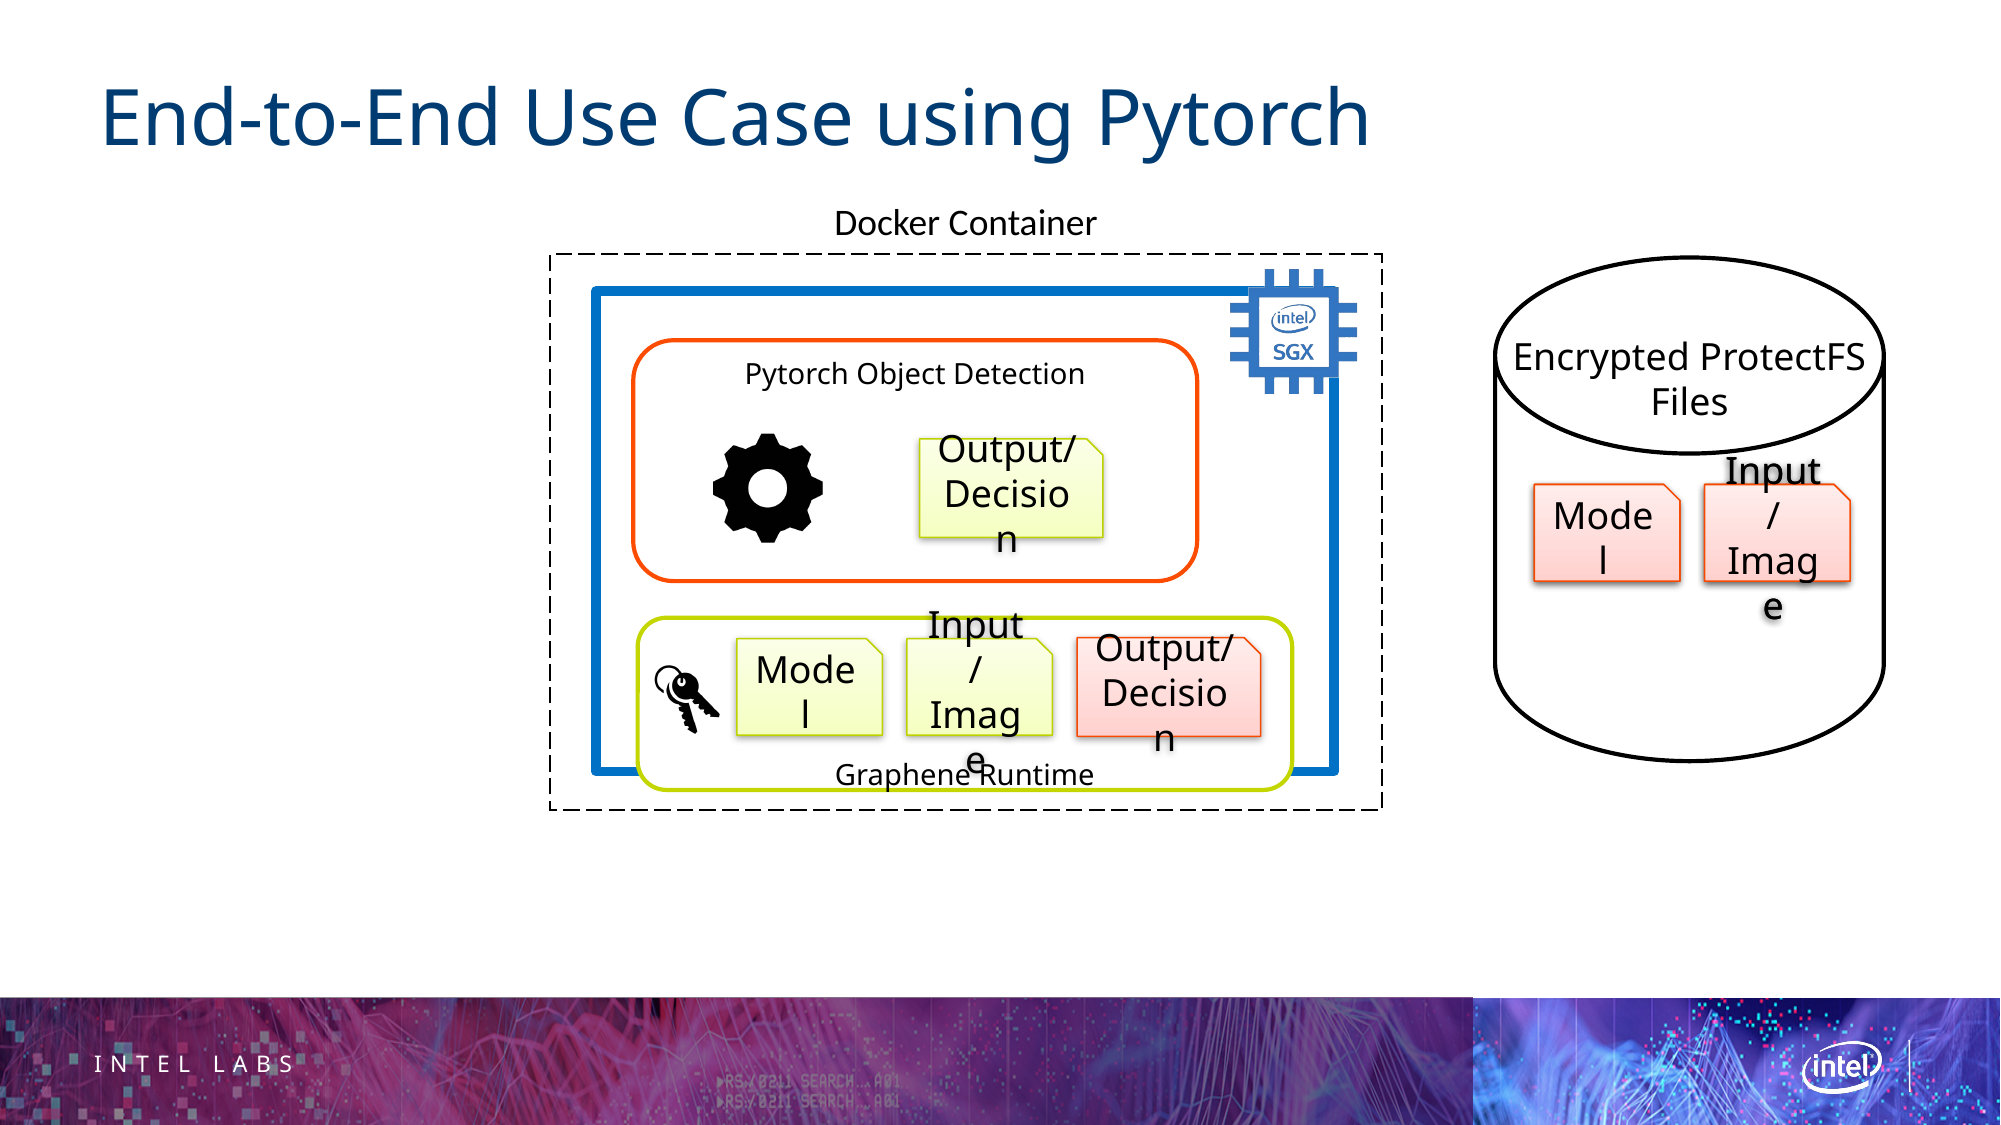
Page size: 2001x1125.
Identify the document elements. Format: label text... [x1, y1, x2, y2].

picture [651, 664, 723, 735]
picture [1473, 998, 2000, 1125]
text_box Model [1533, 483, 1681, 582]
text_box Encrypted ProtectFS Files [1493, 258, 1886, 764]
text_box Graphene Runtime [635, 615, 1295, 793]
text_box Input/Image [1703, 483, 1851, 582]
text_box Model [736, 637, 884, 737]
text_box Input/Image [906, 637, 1054, 737]
title End-to-End Use Case using Pytorch [99, 67, 1900, 258]
text_box Output/ Decision [1076, 636, 1262, 738]
text_box Docker Container [549, 254, 1383, 811]
text_box Output/ Decision [918, 438, 1104, 539]
picture [0, 998, 469, 1125]
picture [1225, 262, 1364, 394]
picture [690, 410, 845, 566]
text_box Pytorch Object Detection [631, 338, 1200, 584]
text_box [594, 289, 1336, 774]
